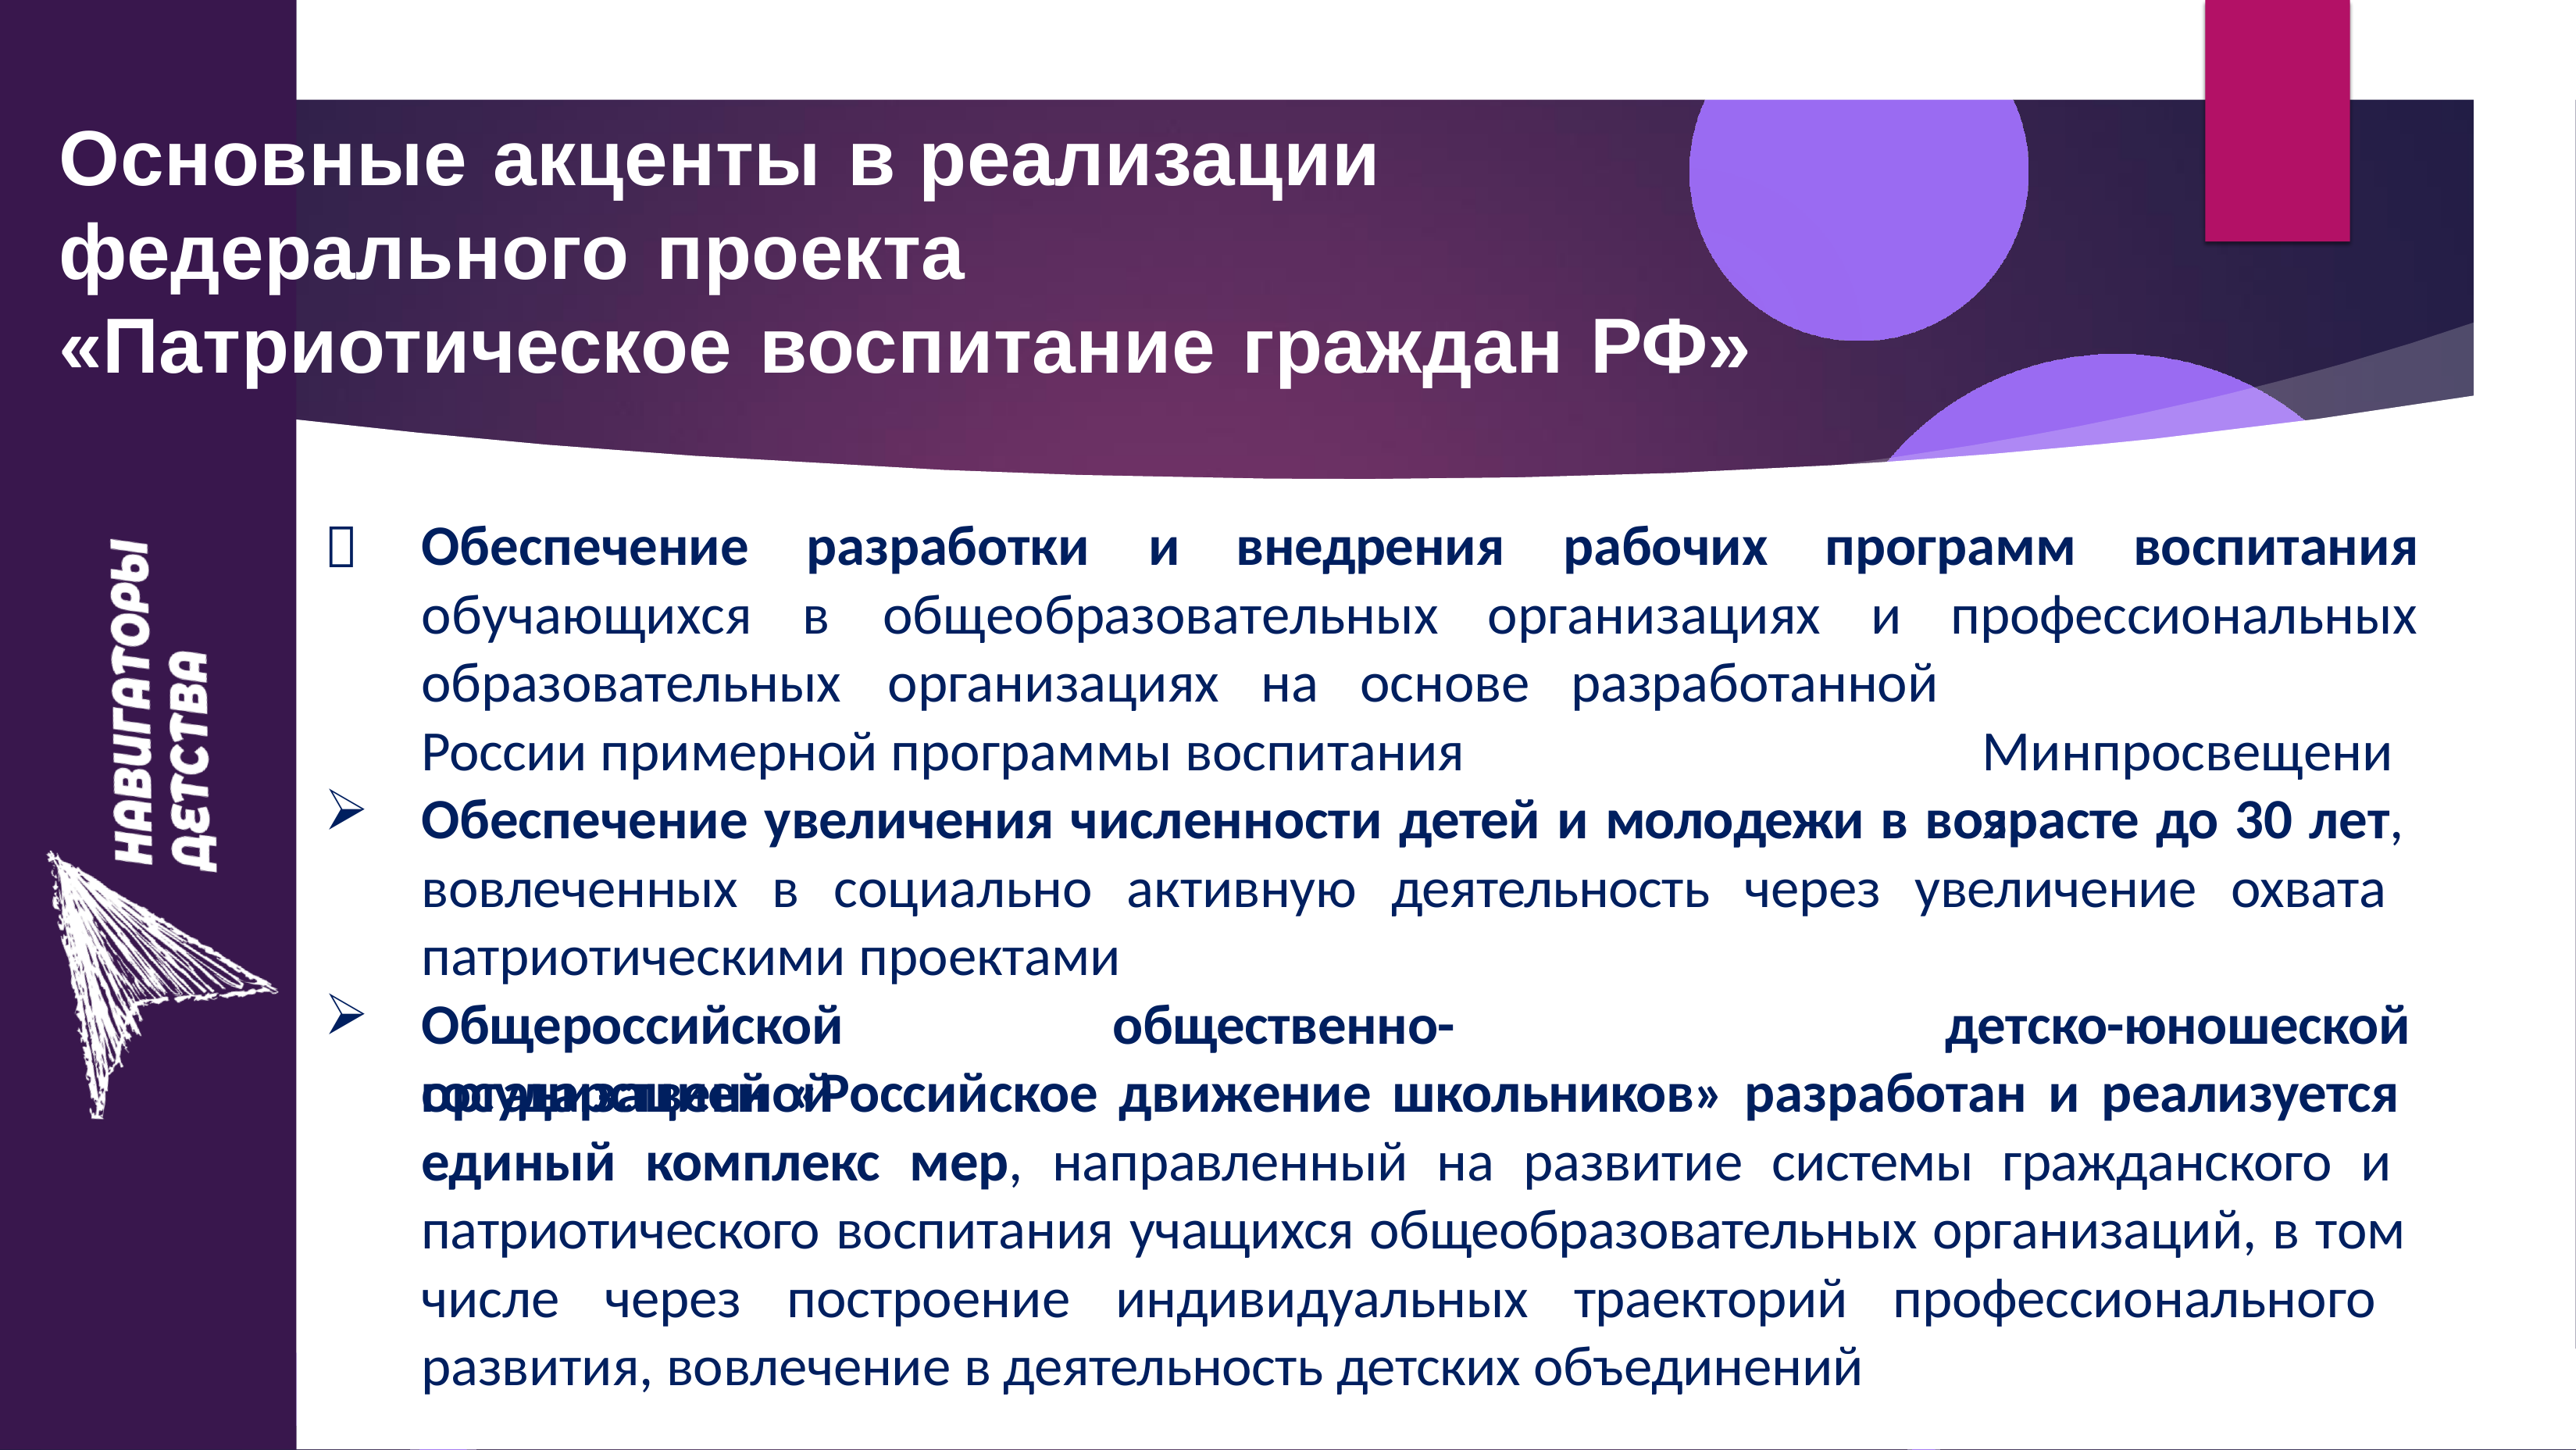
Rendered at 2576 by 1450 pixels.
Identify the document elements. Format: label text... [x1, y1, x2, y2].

text_box  [323, 509, 372, 579]
text_box профессиональных Минпросвещения [1949, 575, 2421, 712]
text_box образовательных организациях на основе разработанной [419, 643, 1939, 712]
picture [297, 0, 2474, 479]
title Основные акценты в реализации [57, 105, 1388, 199]
picture [0, 536, 354, 1148]
text_box Обеспечение обучающихся в общеобразовательных организациях и [419, 506, 1903, 645]
text_box детско-юношеской [1943, 985, 2417, 1053]
text_box разработки и внедрения рабочих программ воспитания [1903, 506, 2420, 577]
text_box федерального проекта «Патриотическое воспитание граждан РФ» [57, 199, 1764, 389]
text_box России примерной программы воспитания Обеспечение увеличения численности детей и молодежи в возрасте до 30 лет, вовлеченных в социально активную деятельность через увеличение охвата патриотическими проектами [323, 712, 2421, 988]
text_box Общероссийской общественно-государственной [323, 985, 1777, 1124]
text_box организацией «Российское движение школьников» разработан и реализуется единый комплекс мер, направленный на развитие системы гражданского и патриотического воспитания учащихся общеобразовательных организаций, в том числе через построение индивидуальных траекторий профессионального развития, вовлечение в деятельность детских объединений [419, 1053, 2421, 1398]
